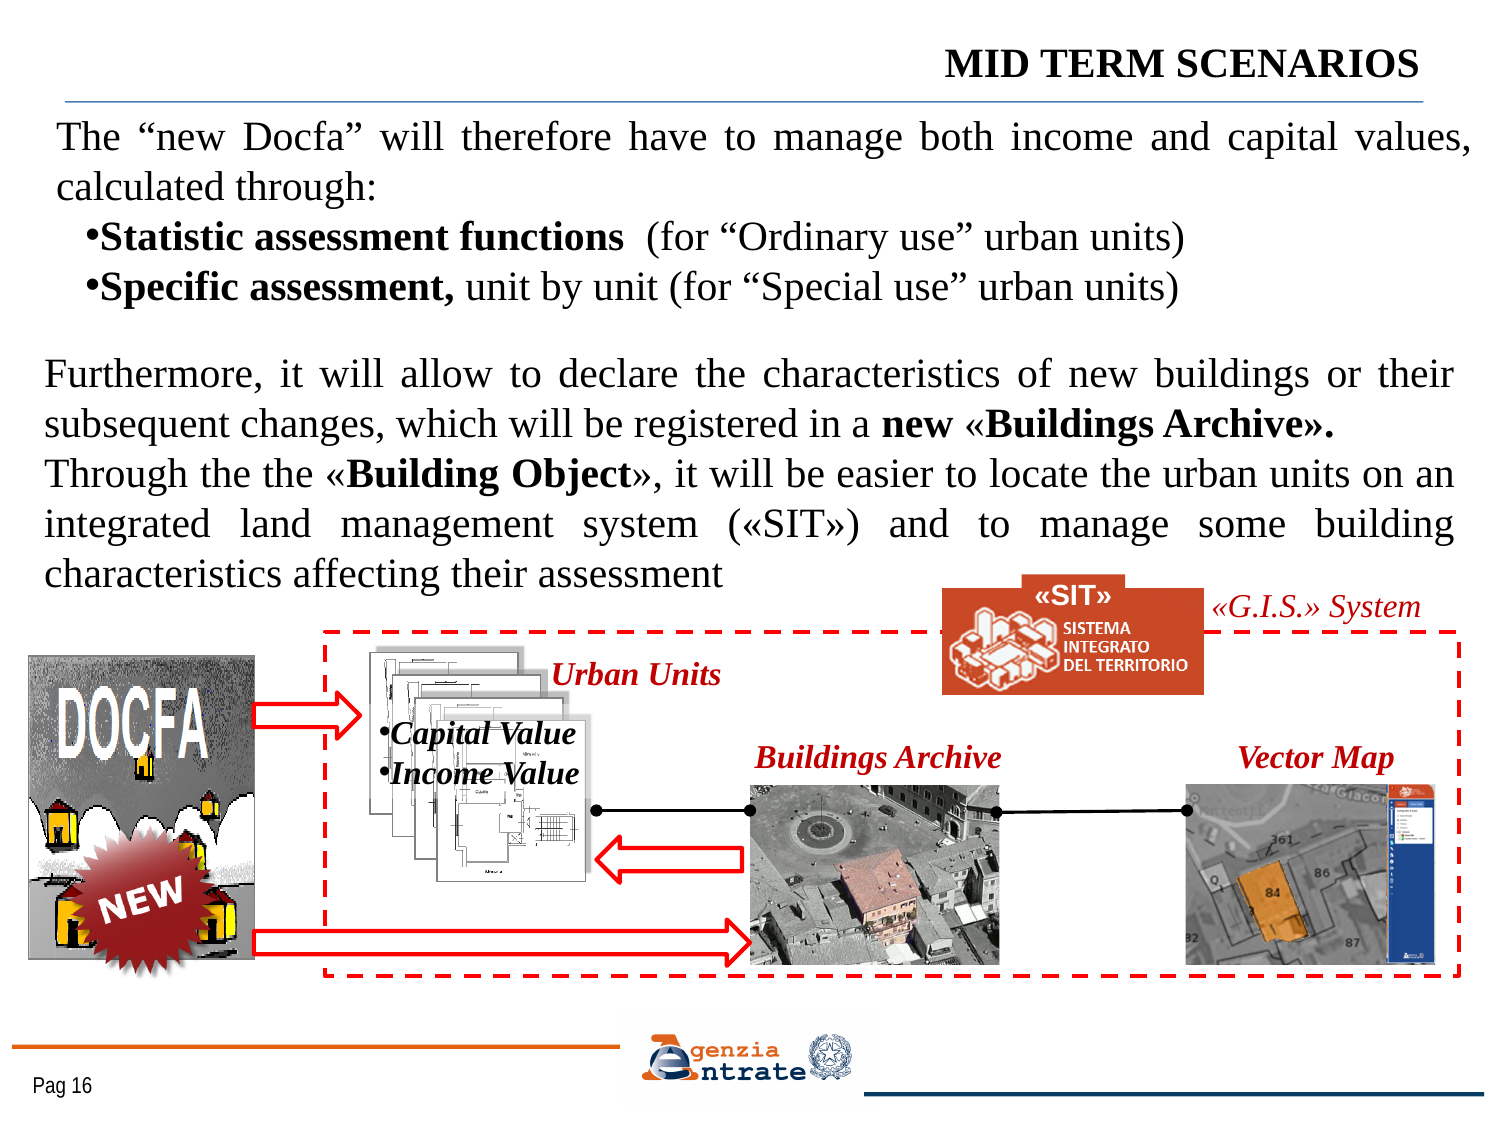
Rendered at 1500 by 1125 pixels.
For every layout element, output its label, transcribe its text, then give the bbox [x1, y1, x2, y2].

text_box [942, 573, 1204, 695]
text_box [323, 630, 1461, 978]
text_box Capital Value Income Value [589, 704, 595, 799]
text_box [259, 917, 744, 968]
text_box [259, 690, 363, 741]
text_box Furthermore, it will allow to declare the characteristics of new buildings or their subsequent changes, which will be registered in a new «Buildings Archive». Through the the «Building Object», it will be easier to locate the urban units on an integrated land management system («SIT») and to manage some building characteristics affecting their assessment [29, 338, 1471, 604]
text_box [1185, 784, 1436, 965]
text_box [594, 834, 744, 885]
text_box Urban Units [535, 645, 737, 700]
picture [29, 656, 255, 988]
text_box MID TERM SCENARIOS [160, 19, 1435, 102]
text_box The “new Docfa” will therefore have to manage both income and capital values, calculated through: Statistic assessment functions (for “Ordinary use” urban units) Specific assessment, unit by unit (for “Special use” urban units) [41, 101, 1489, 303]
text_box «G.I.S.» System [1207, 576, 1437, 632]
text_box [370, 653, 585, 881]
picture [749, 785, 1000, 965]
picture [620, 1011, 877, 1106]
